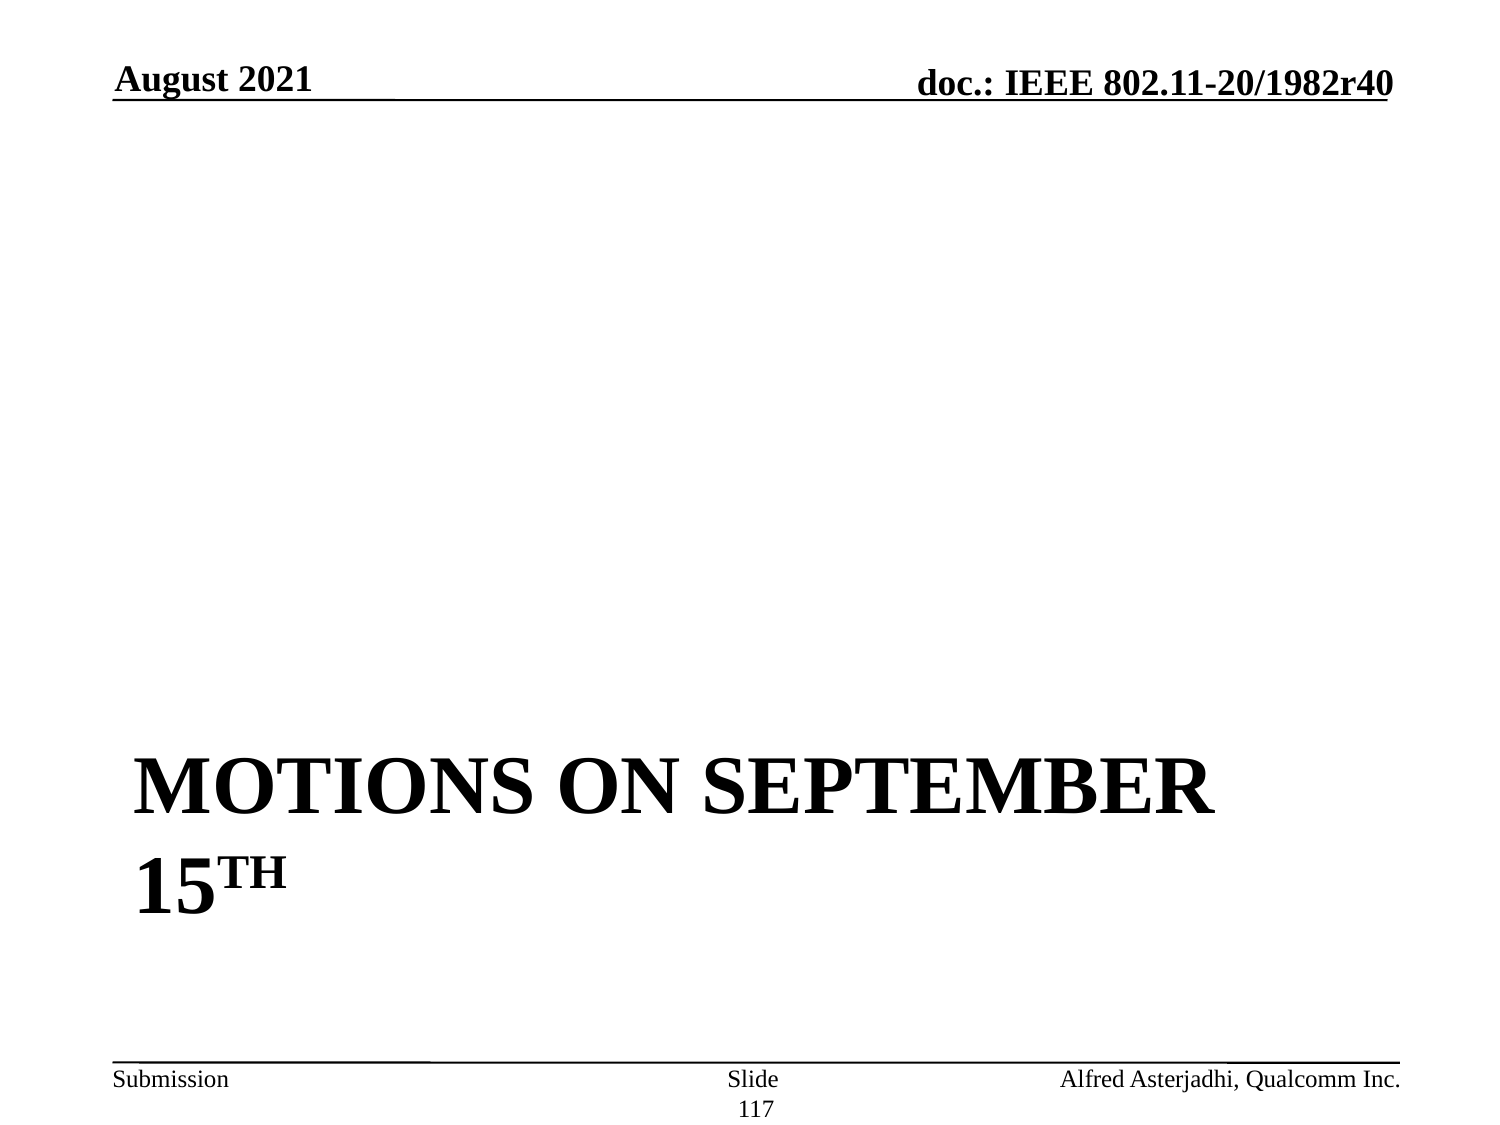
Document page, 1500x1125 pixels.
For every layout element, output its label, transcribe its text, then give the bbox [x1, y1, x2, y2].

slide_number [114, 54, 423, 100]
title Motions on September 15th [118, 722, 1394, 947]
slide_number Slide 117 [712, 1061, 800, 1123]
footer Alfred Asterjadhi, Qualcomm Inc. [878, 1061, 1402, 1093]
